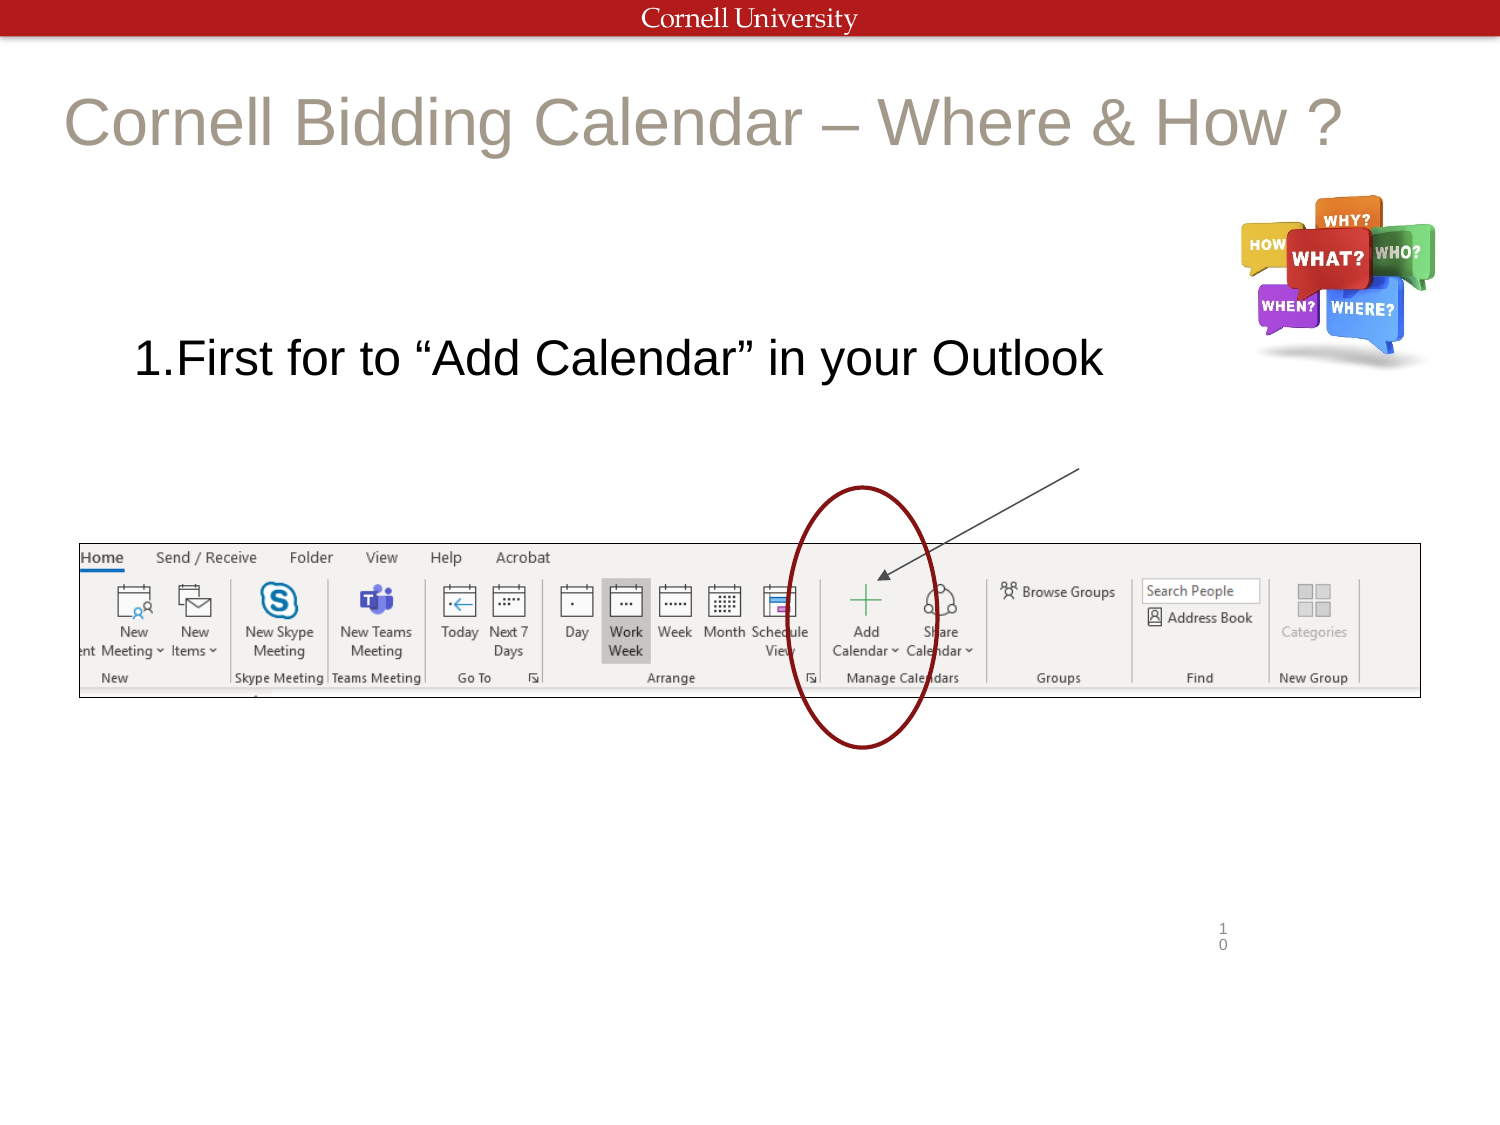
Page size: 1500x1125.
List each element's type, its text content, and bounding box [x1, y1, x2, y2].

text_box 10 [1209, 909, 1243, 948]
picture [1230, 181, 1445, 380]
picture [635, 0, 858, 60]
text_box First for to “Add Calendar” in your Outlook [119, 317, 1210, 393]
text_box [149, 312, 1421, 542]
title Cornell Bidding Calendar – Where & How ? [48, 62, 1473, 175]
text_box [876, 468, 1080, 581]
text_box [799, 485, 871, 541]
picture [78, 542, 1422, 699]
text_box [805, 706, 920, 750]
